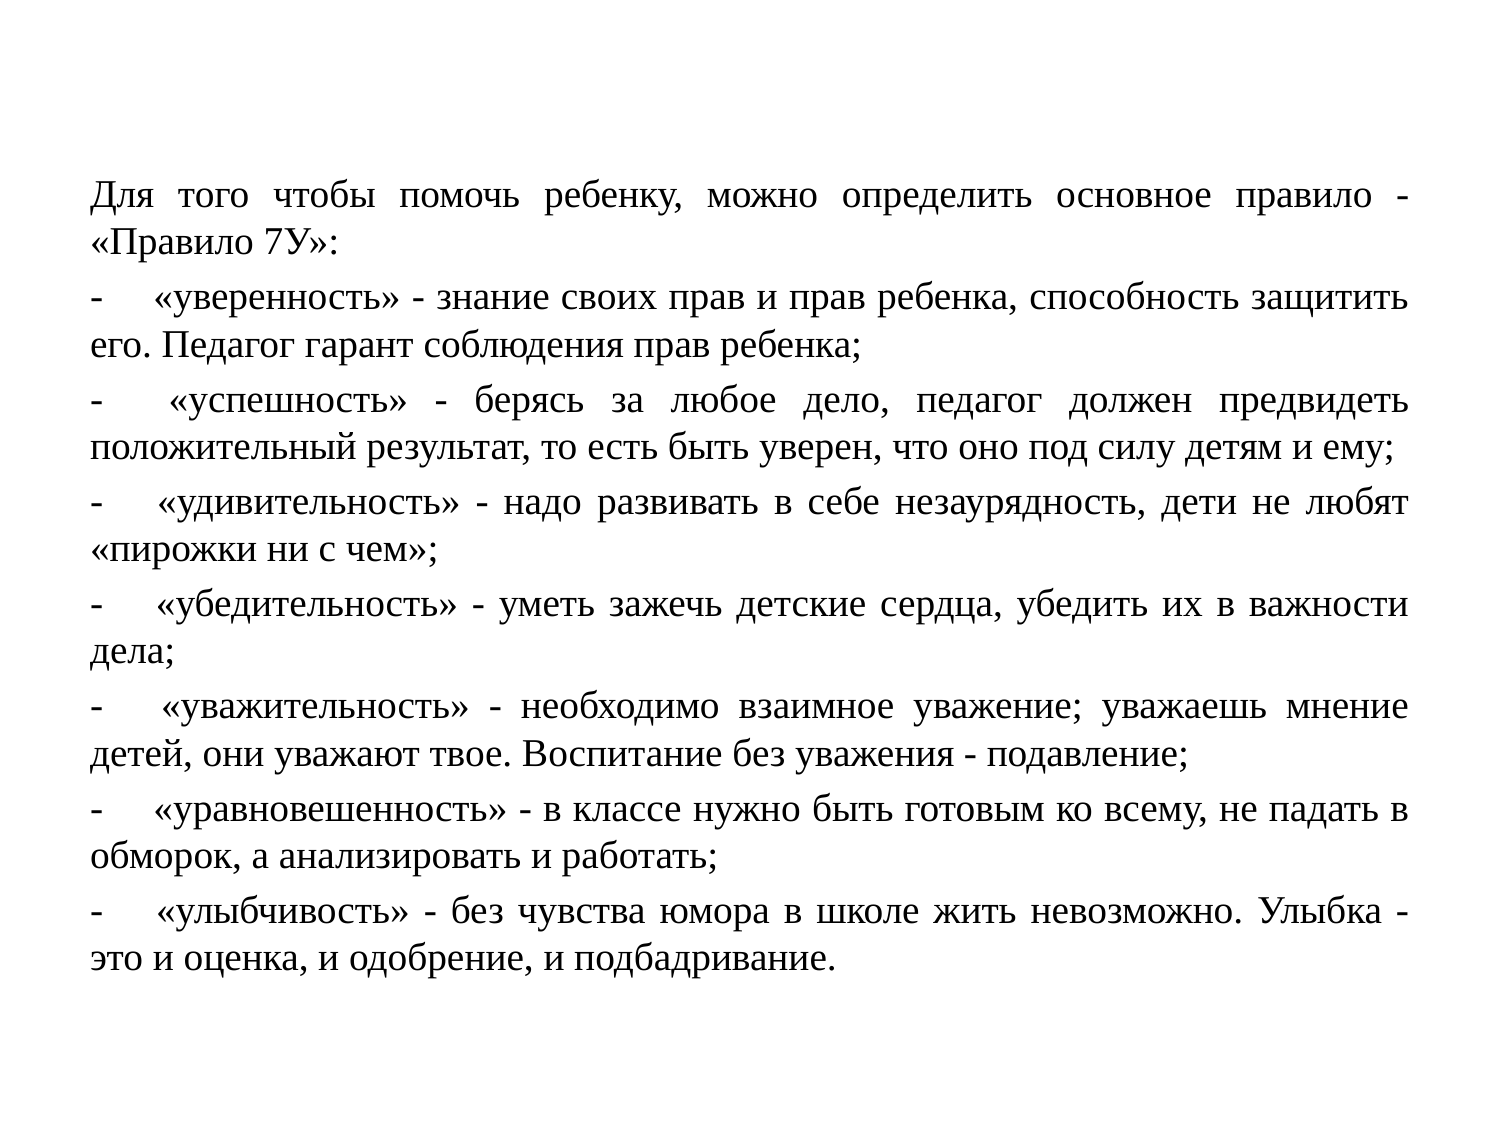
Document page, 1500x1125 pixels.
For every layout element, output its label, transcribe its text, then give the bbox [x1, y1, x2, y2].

list Для того чтобы помочь ребенку, можно определить основное правило - «Правило 7У»: - «уверенность» - знание своих прав и прав ребенка, способность защитить его. Педагог гарант соблюдения прав ребенка; - «успешность» - берясь за любое дело, педагог должен предвидеть положительный результат, то есть быть уверен, что оно под силу детям и ему; - «удивительность» - надо развивать в себе незаурядность, дети не любят «пирожки ни с чем»; - «убедительность» - уметь зажечь детские сердца, убедить их в важности дела; - «уважительность» - необходимо взаимное уважение; уважаешь мнение детей, они уважают твое. Воспитание без уважения - подавление; - «уравновешенность» - в классе нужно быть готовым ко всему, не падать в обморок, а анализировать и работать; - «улыбчивость» - без чувства юмора в школе жить невозможно. Улыбка - это и оценка, и одобрение, и подбадривание. [75, 160, 1425, 1005]
